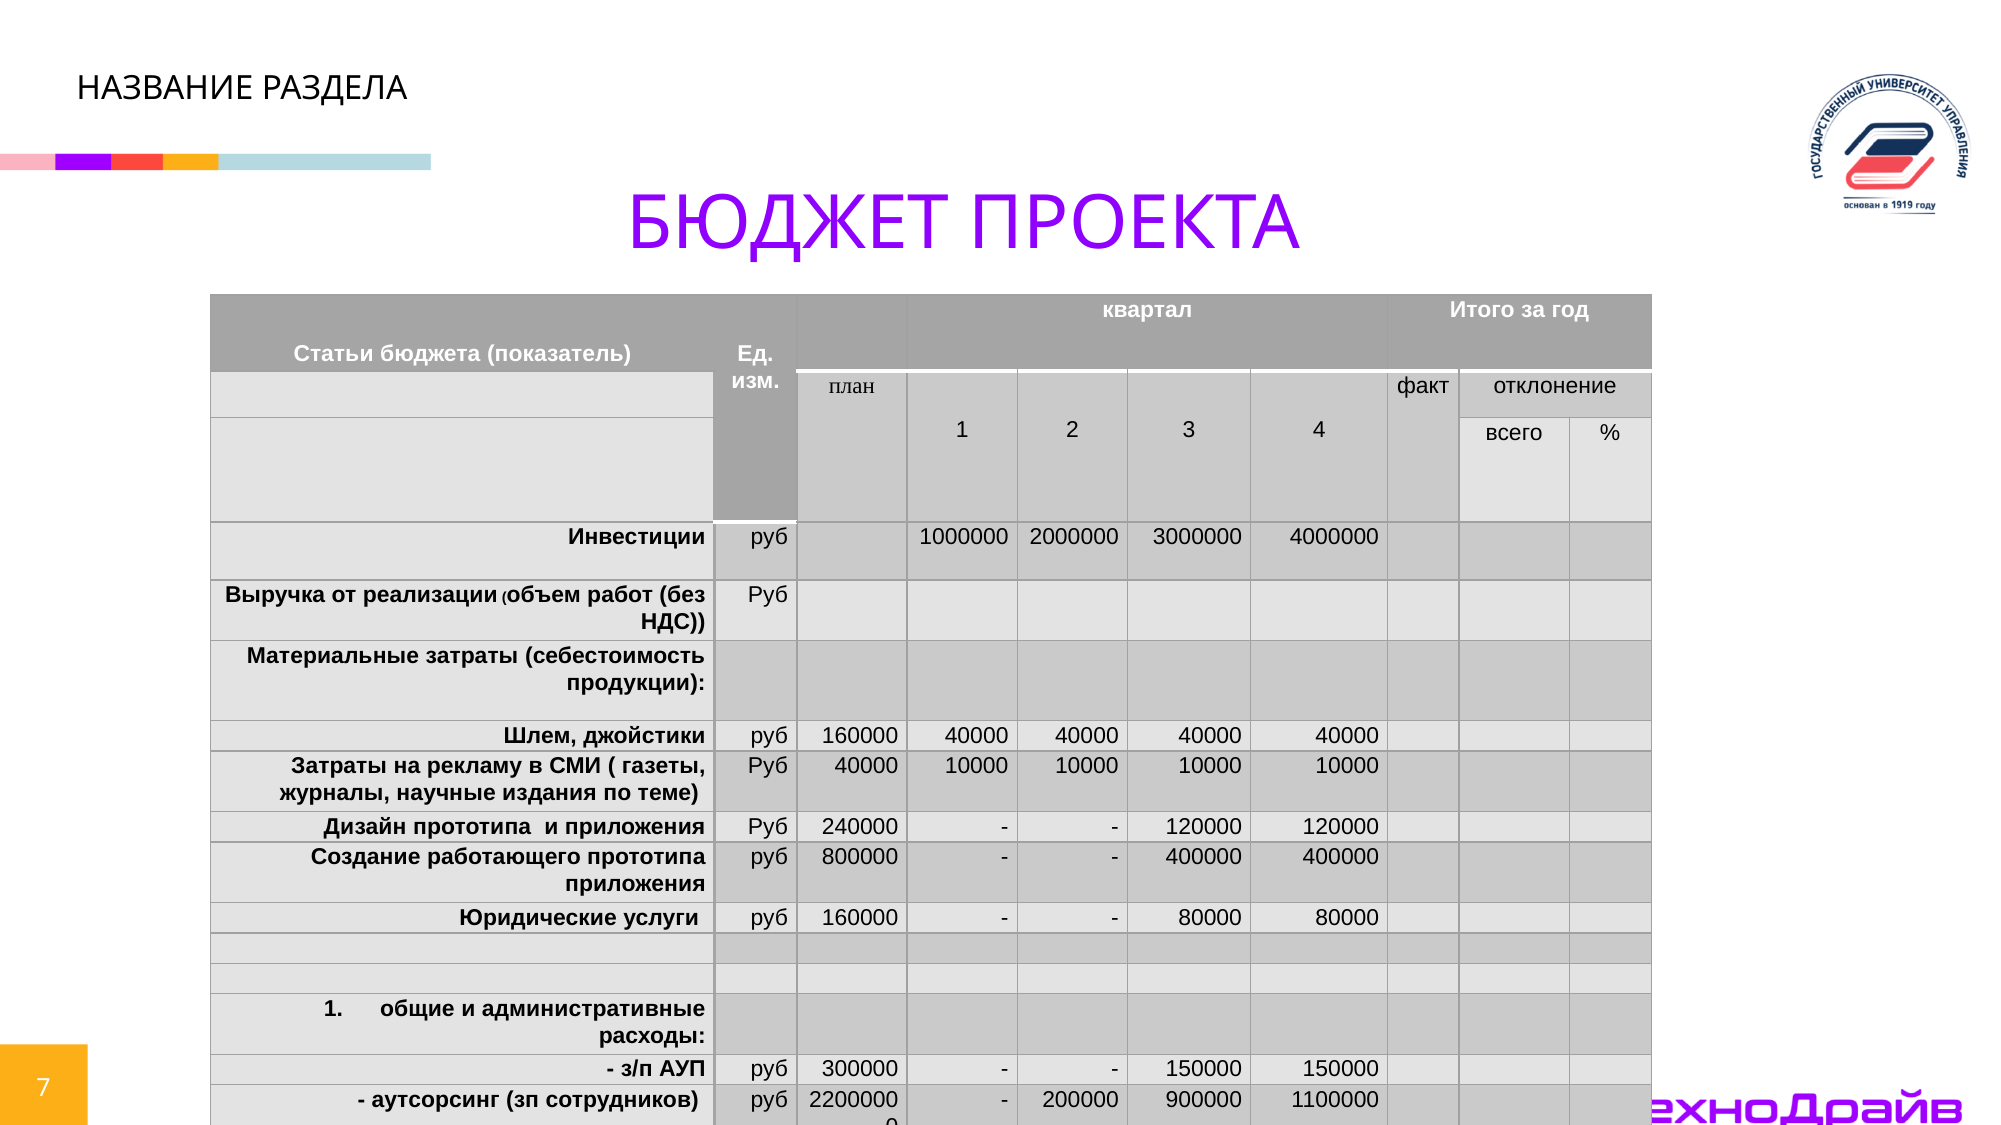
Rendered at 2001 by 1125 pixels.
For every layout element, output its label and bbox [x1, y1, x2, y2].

text_box [0, 1044, 88, 1125]
picture [0, 40, 2000, 1125]
